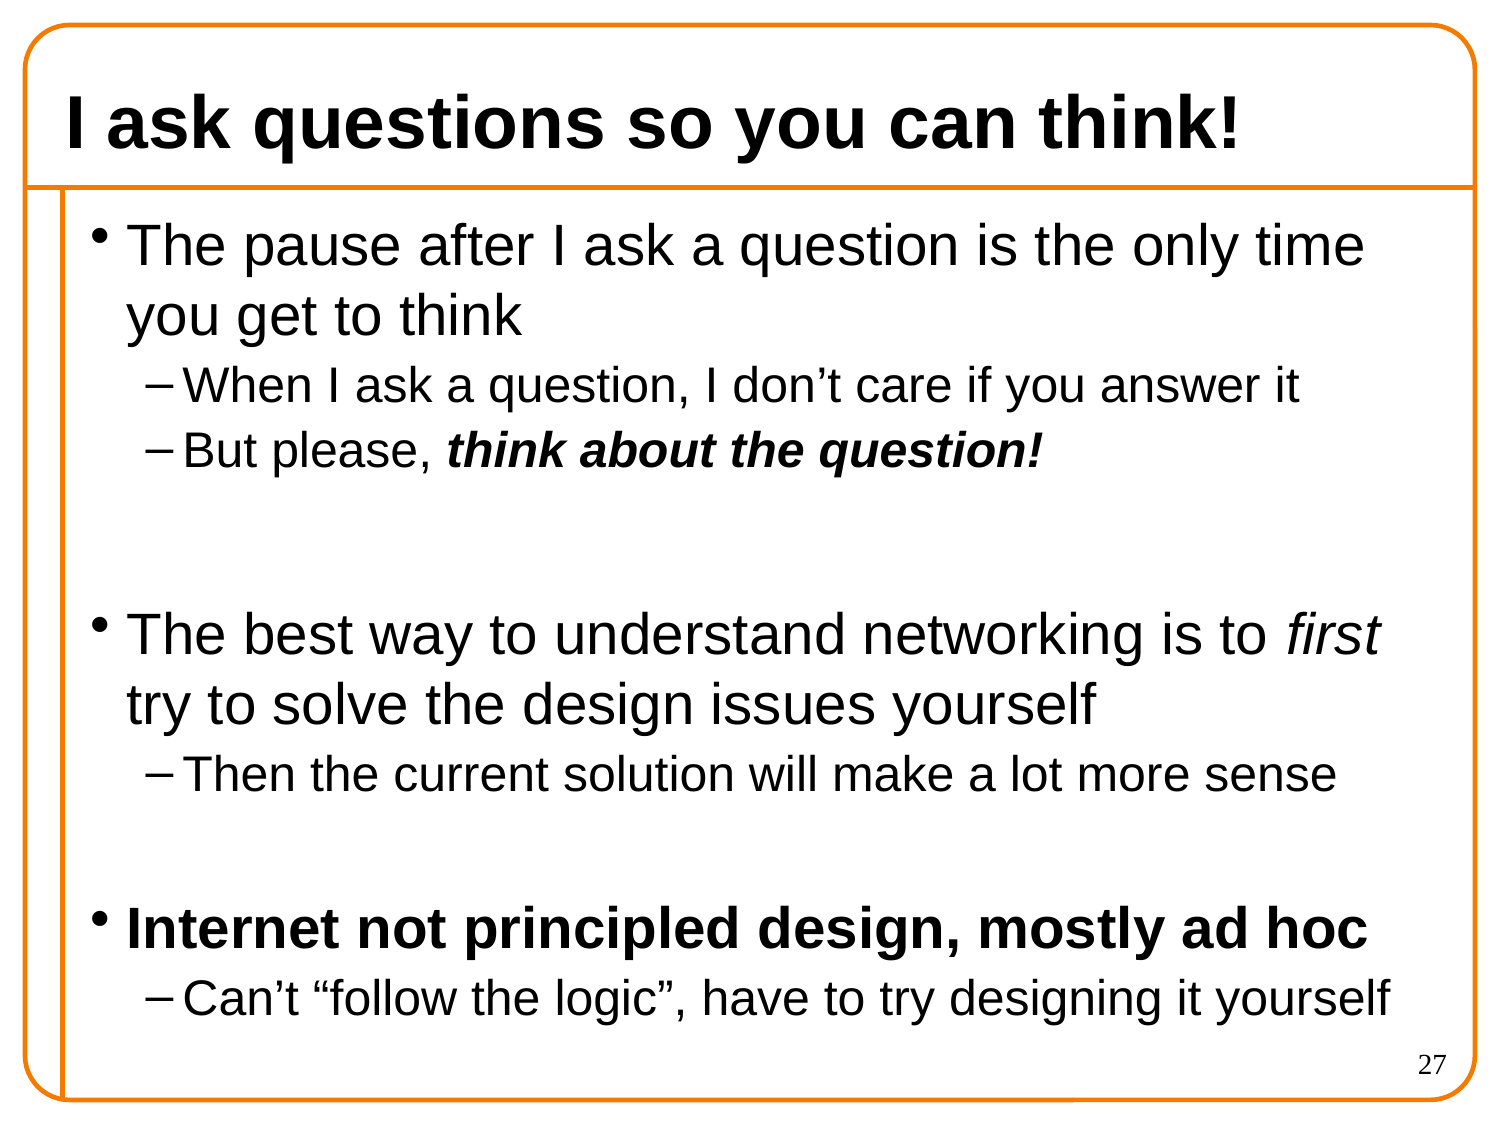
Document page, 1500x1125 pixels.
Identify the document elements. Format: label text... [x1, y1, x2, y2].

title I ask questions so you can think! [50, 62, 1475, 175]
list The pause after I ask a question is the only time you get to think When I ask a question, I don’t care if you answer it But please, think about the question! The best way to understand networking is to first try to solve the design issues yourself Then the current solution will make a lot more sense Internet not principled design, mostly ad hoc Can’t “follow the logic”, have to try designing it yourself [75, 200, 1463, 1100]
slide_number 27 [1312, 1037, 1463, 1101]
